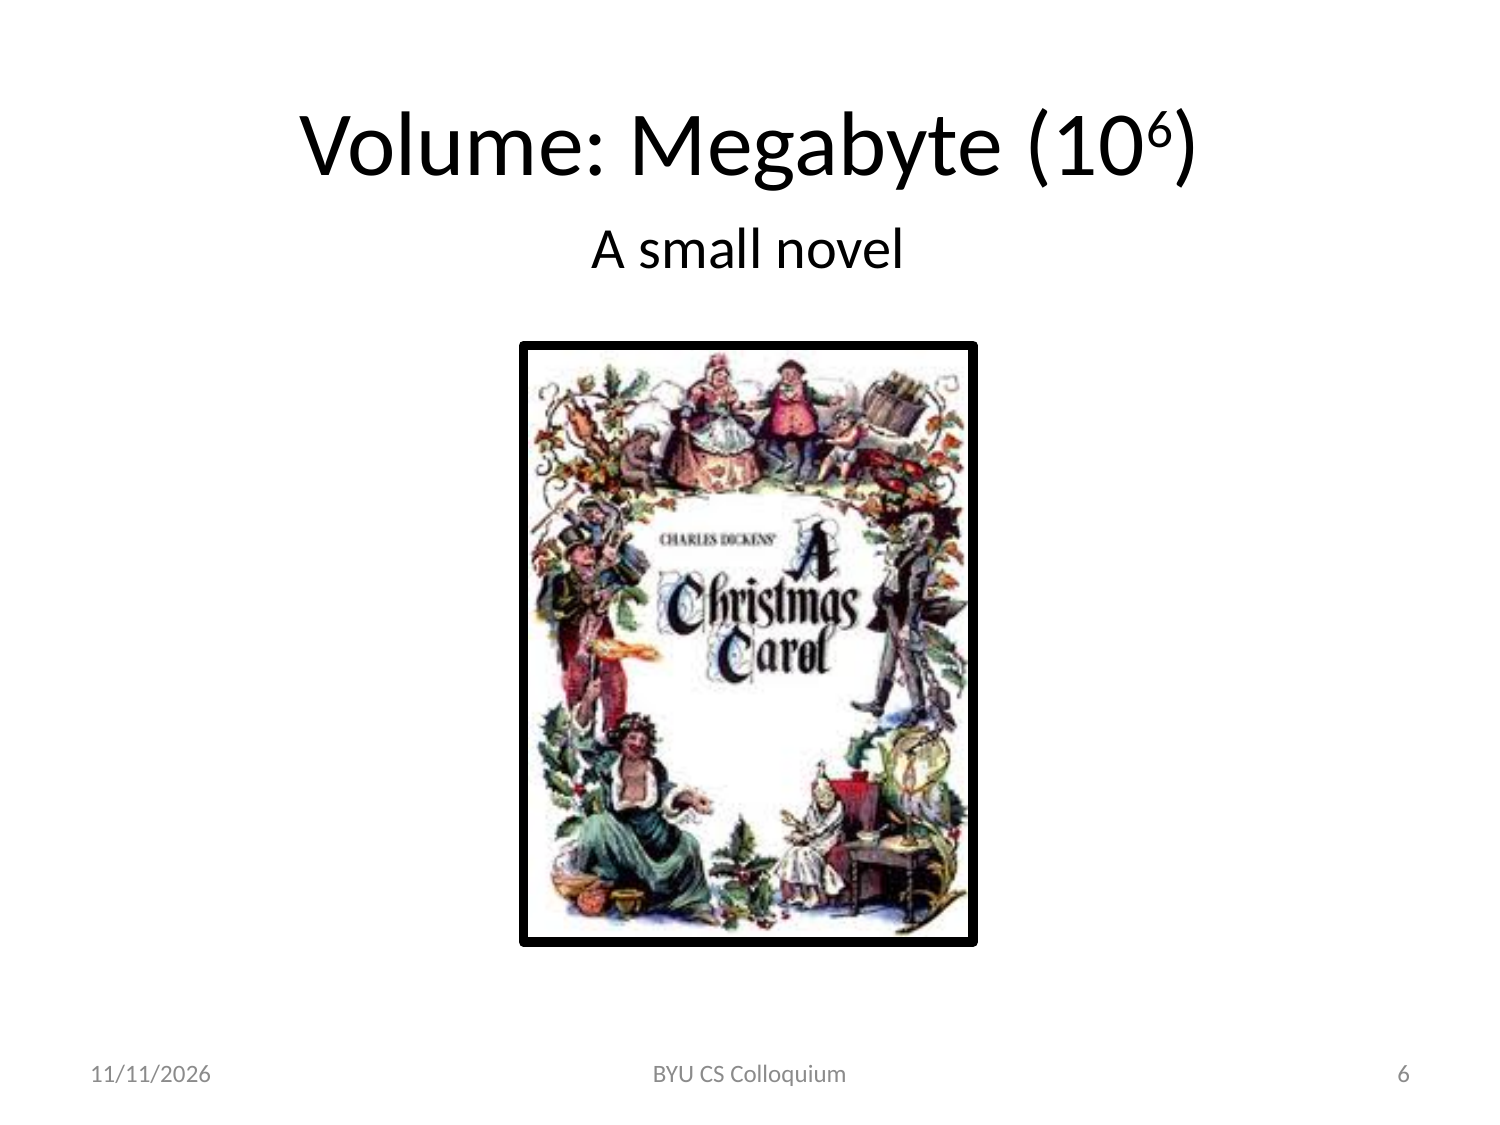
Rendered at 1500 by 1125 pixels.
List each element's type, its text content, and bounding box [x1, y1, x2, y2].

footer BYU CS Colloquium [512, 1042, 988, 1103]
title Volume: Megabyte (106) [75, 45, 1425, 233]
text_box A small novel [576, 202, 920, 288]
slide_number 6 [1074, 1042, 1425, 1103]
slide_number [75, 1042, 425, 1103]
picture [528, 349, 969, 938]
